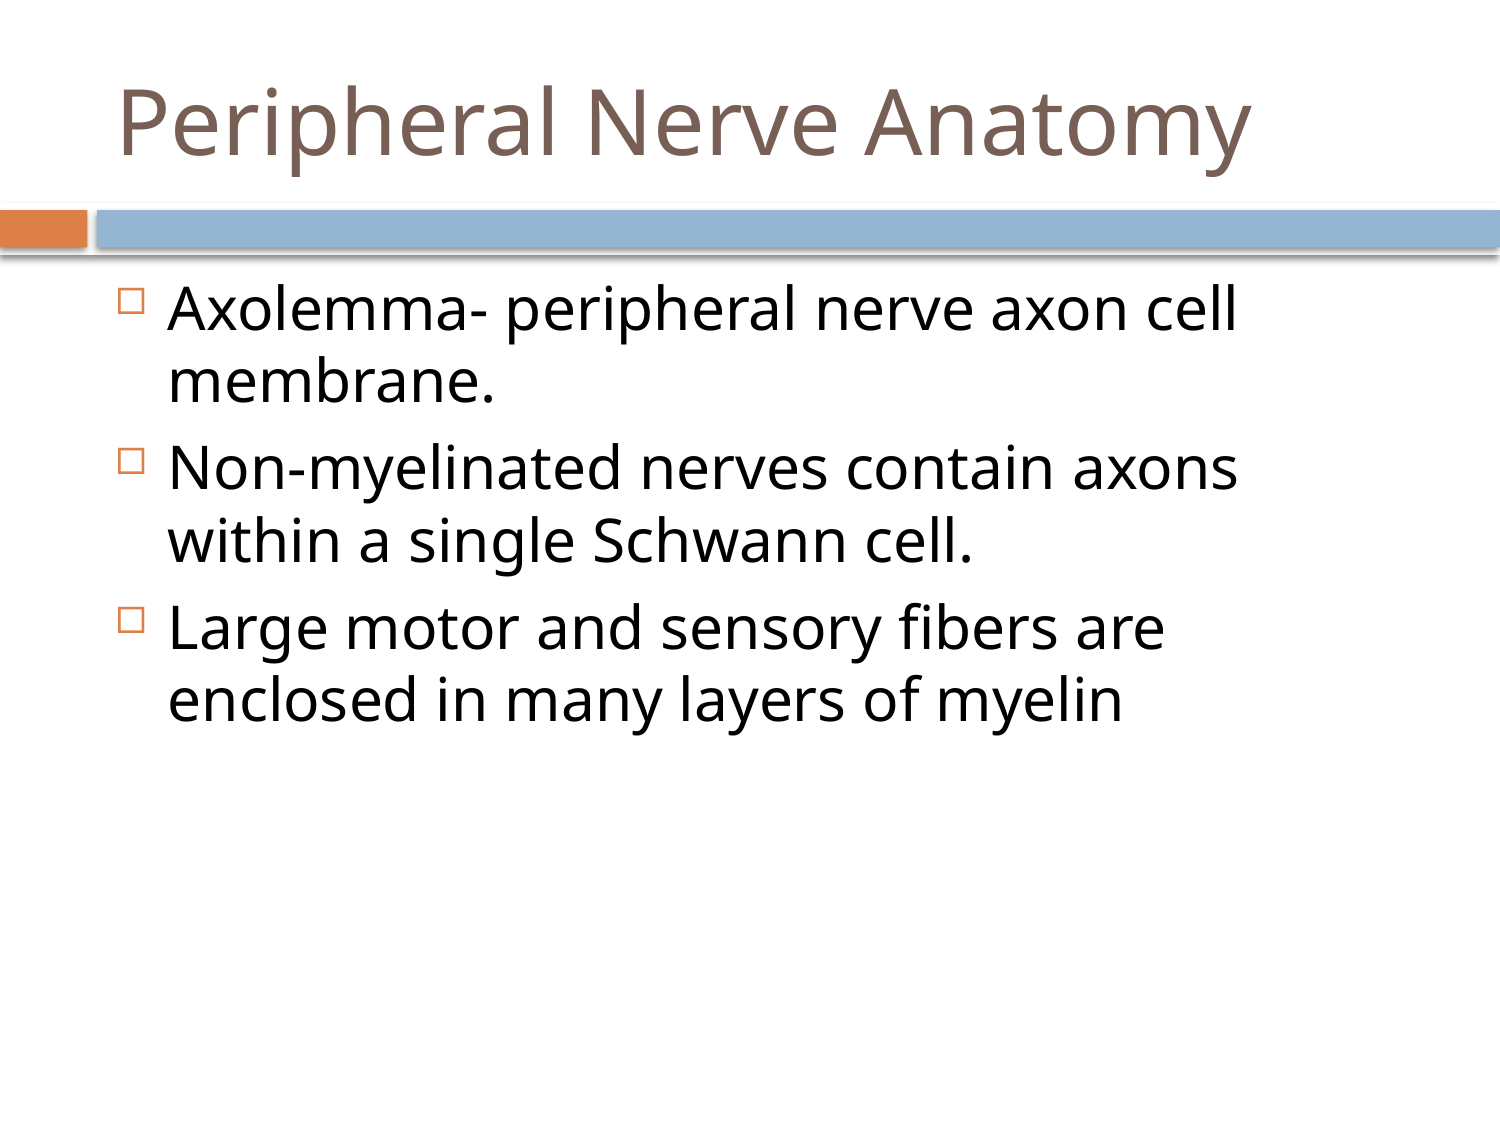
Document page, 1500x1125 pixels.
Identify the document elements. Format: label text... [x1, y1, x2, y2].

title Peripheral Nerve Anatomy [100, 37, 1438, 200]
list Axolemma- peripheral nerve axon cell membrane. Non-myelinated nerves contain axons within a single Schwann cell. Large motor and sensory fibers are enclosed in many layers of myelin [100, 262, 1438, 1000]
